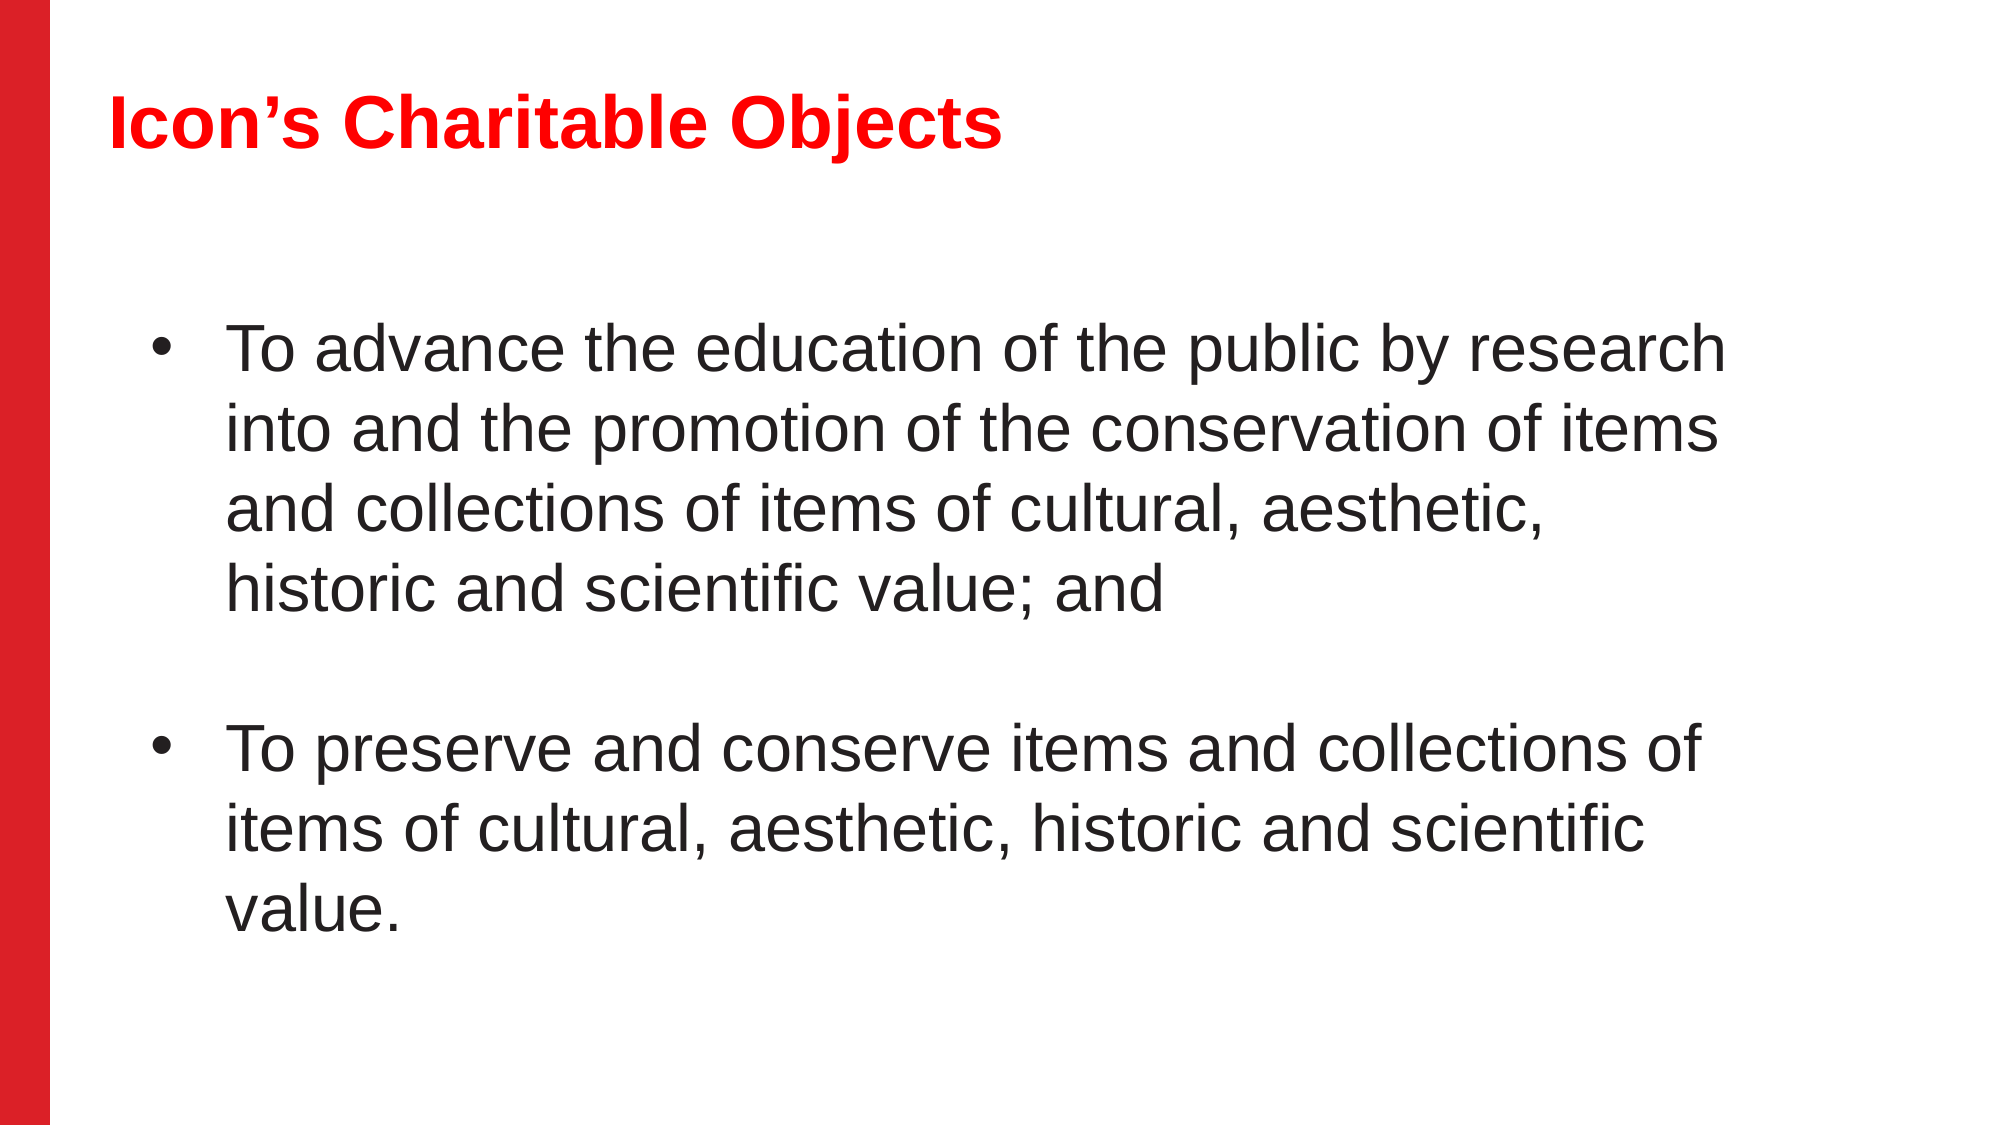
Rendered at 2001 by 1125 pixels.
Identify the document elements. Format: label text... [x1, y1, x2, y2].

text_box Icon’s Charitable Objects [81, 41, 1988, 196]
text_box To advance the education of the public by research into and the promotion of the conservation of items and collections of items of cultural, aesthetic, historic and scientific value; and To preserve and conserve items and collections of items of cultural, aesthetic, historic and scientific value. [136, 297, 1773, 1032]
